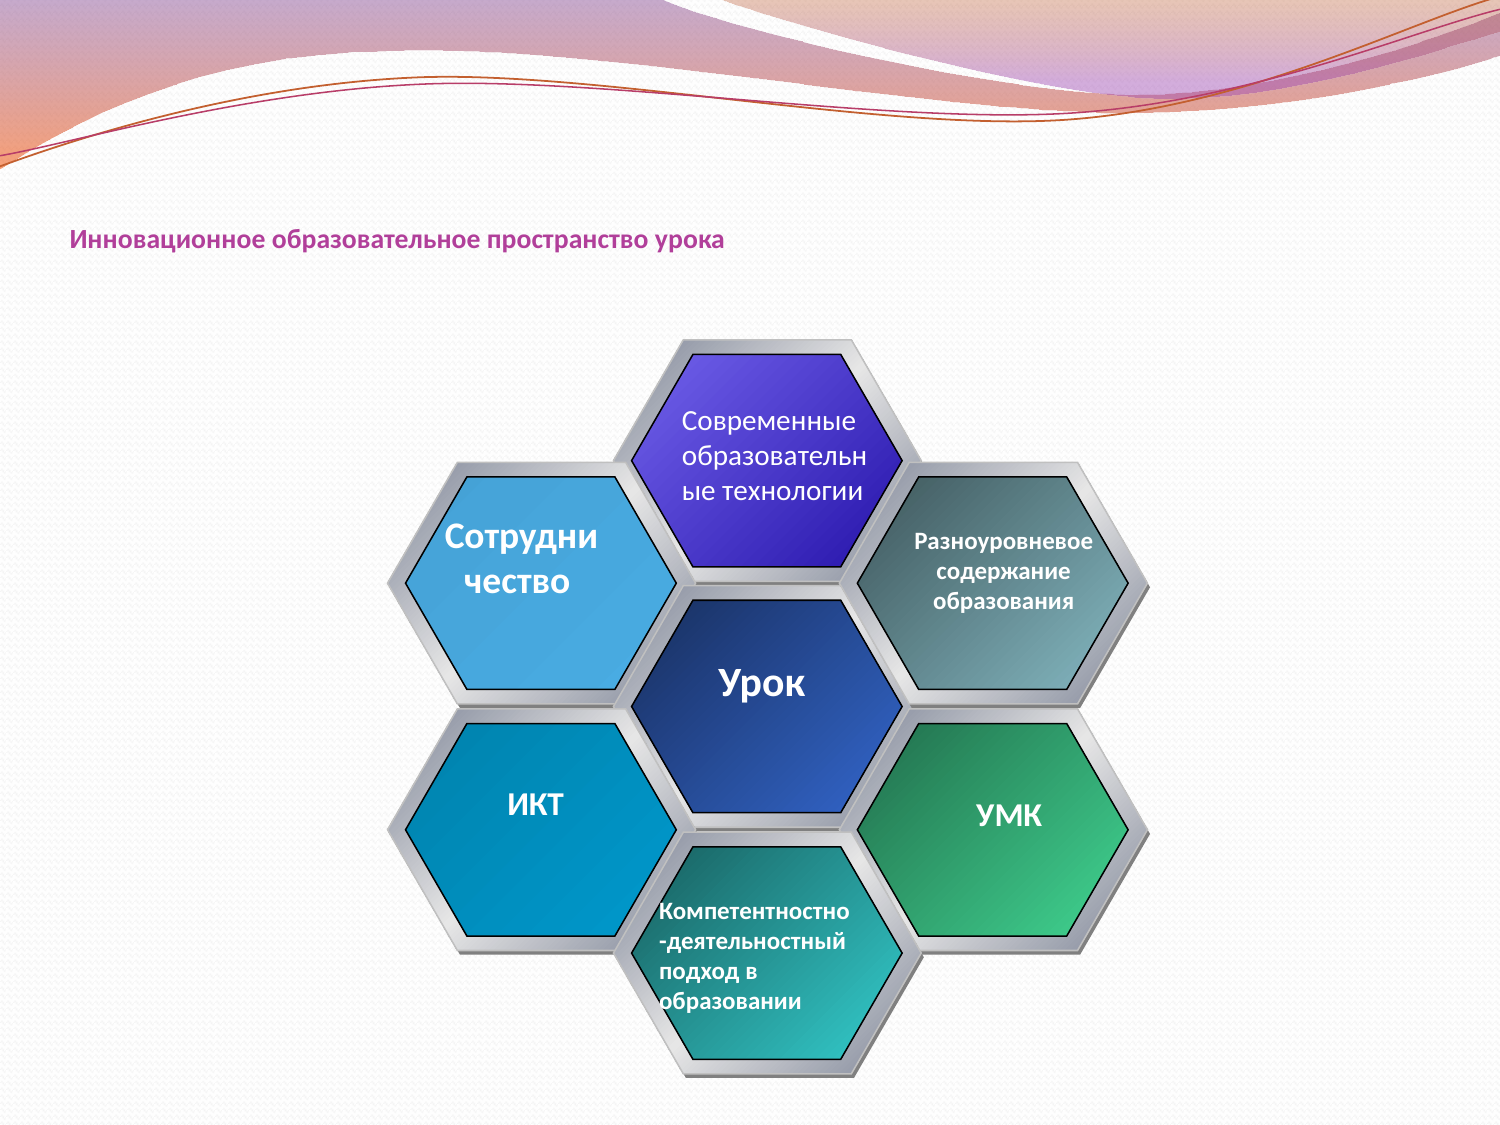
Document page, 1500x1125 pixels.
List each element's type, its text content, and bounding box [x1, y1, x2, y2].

title Инновационное образовательное пространство урока [58, 82, 1500, 258]
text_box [387, 339, 1151, 1079]
